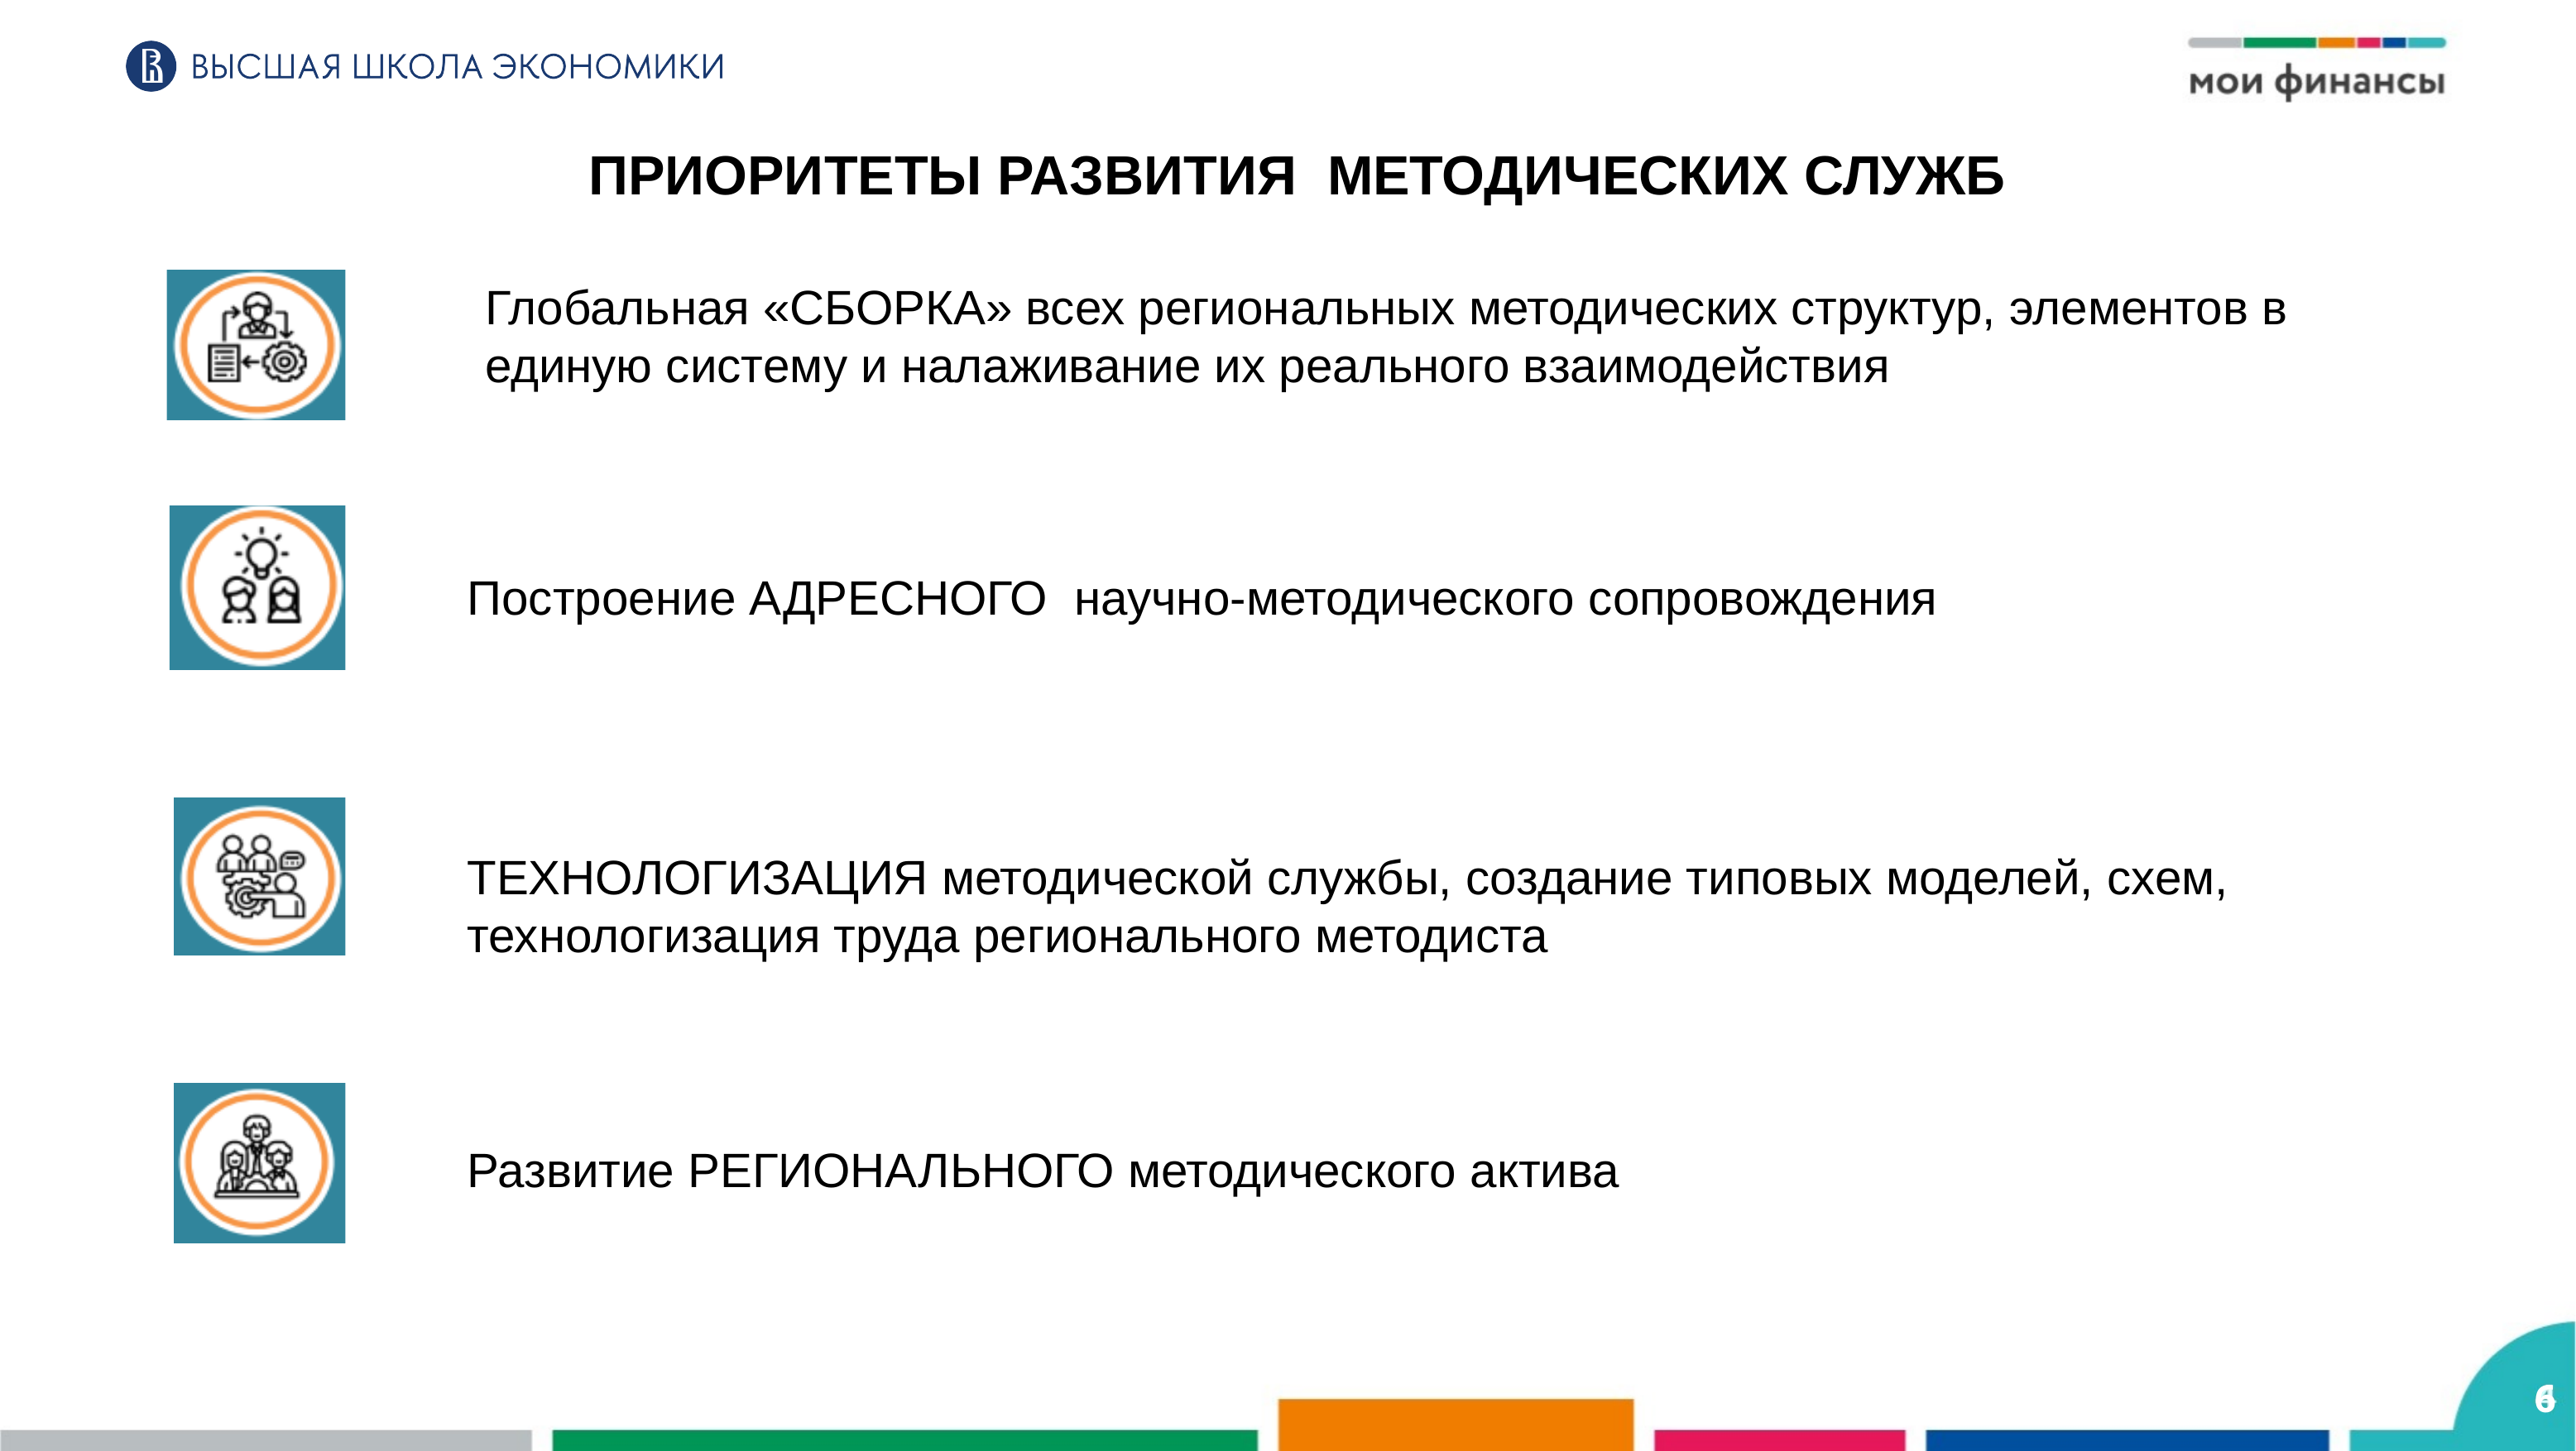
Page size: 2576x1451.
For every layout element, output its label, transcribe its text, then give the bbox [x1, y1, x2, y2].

picture [0, 0, 2576, 1451]
text_box Построение АДРЕСНОГО научно-методического сопровождения [454, 560, 2401, 759]
text_box Глобальная «СБОРКА» всех региональных методических структур, элементов в единую систему и налаживание их реального взаимодействия [473, 270, 2427, 469]
text_box Развитие РЕГИОНАЛЬНОГО методического актива [455, 1133, 1712, 1332]
text_box ПРИОРИТЕТЫ РАЗВИТИЯ МЕТОДИЧЕСКИХ СЛУЖБ [576, 133, 2019, 213]
slide_number 6 [2470, 1365, 2576, 1430]
text_box ТЕХНОЛОГИЗАЦИЯ методической службы, создание типовых моделей, схем, технологизация труда регионального методиста [455, 840, 2427, 1038]
